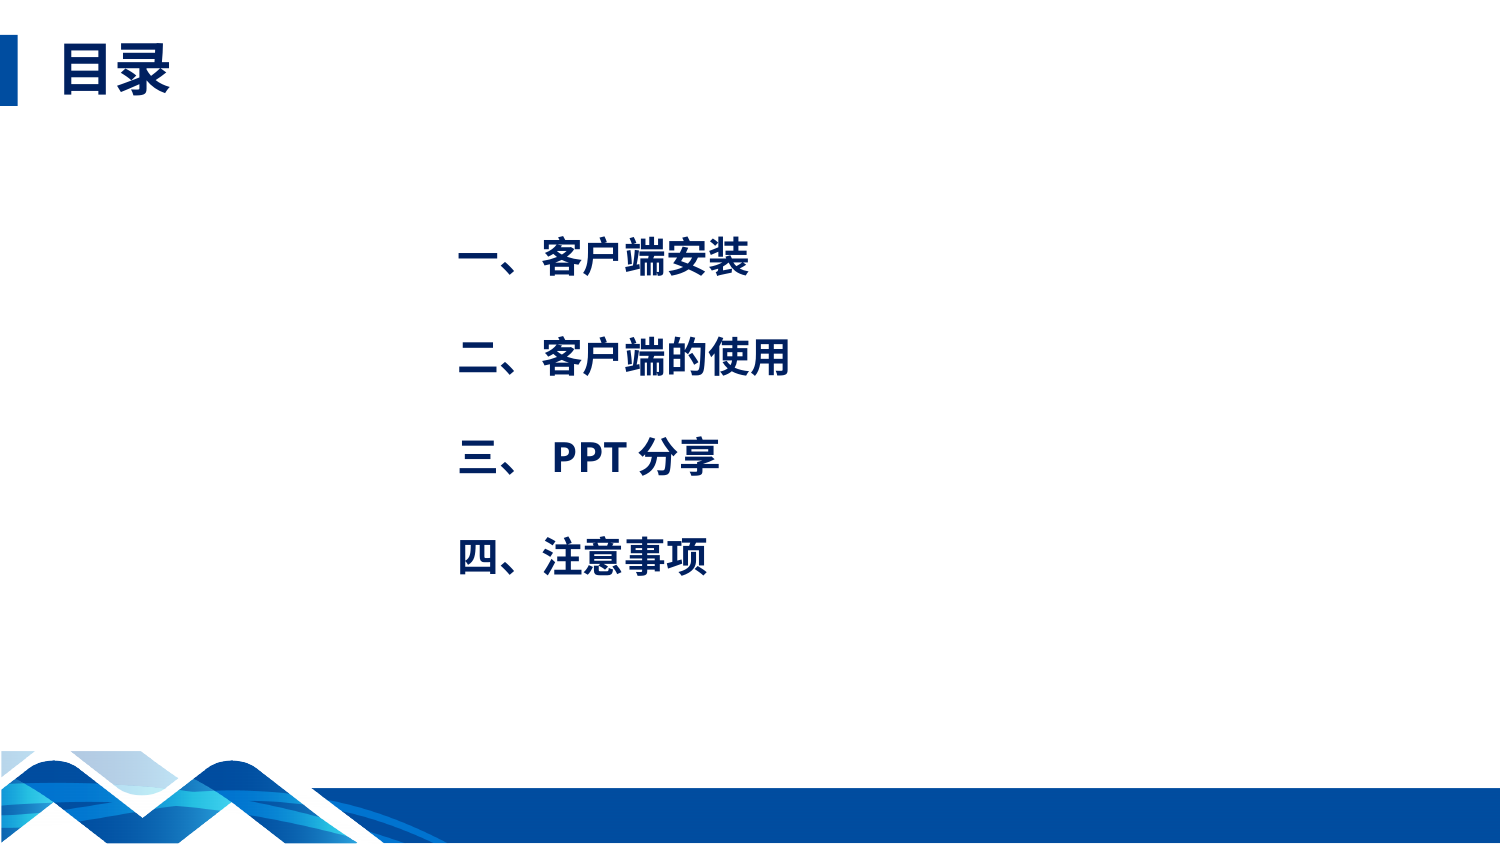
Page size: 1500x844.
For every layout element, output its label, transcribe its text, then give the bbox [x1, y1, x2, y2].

picture [0, 0, 1500, 844]
text_box 一、客户端安装 二、客户端的使用 三、PPT分享 四、注意事项 [442, 173, 1105, 589]
text_box [0, 33, 20, 108]
text_box 目录 [42, 24, 189, 110]
